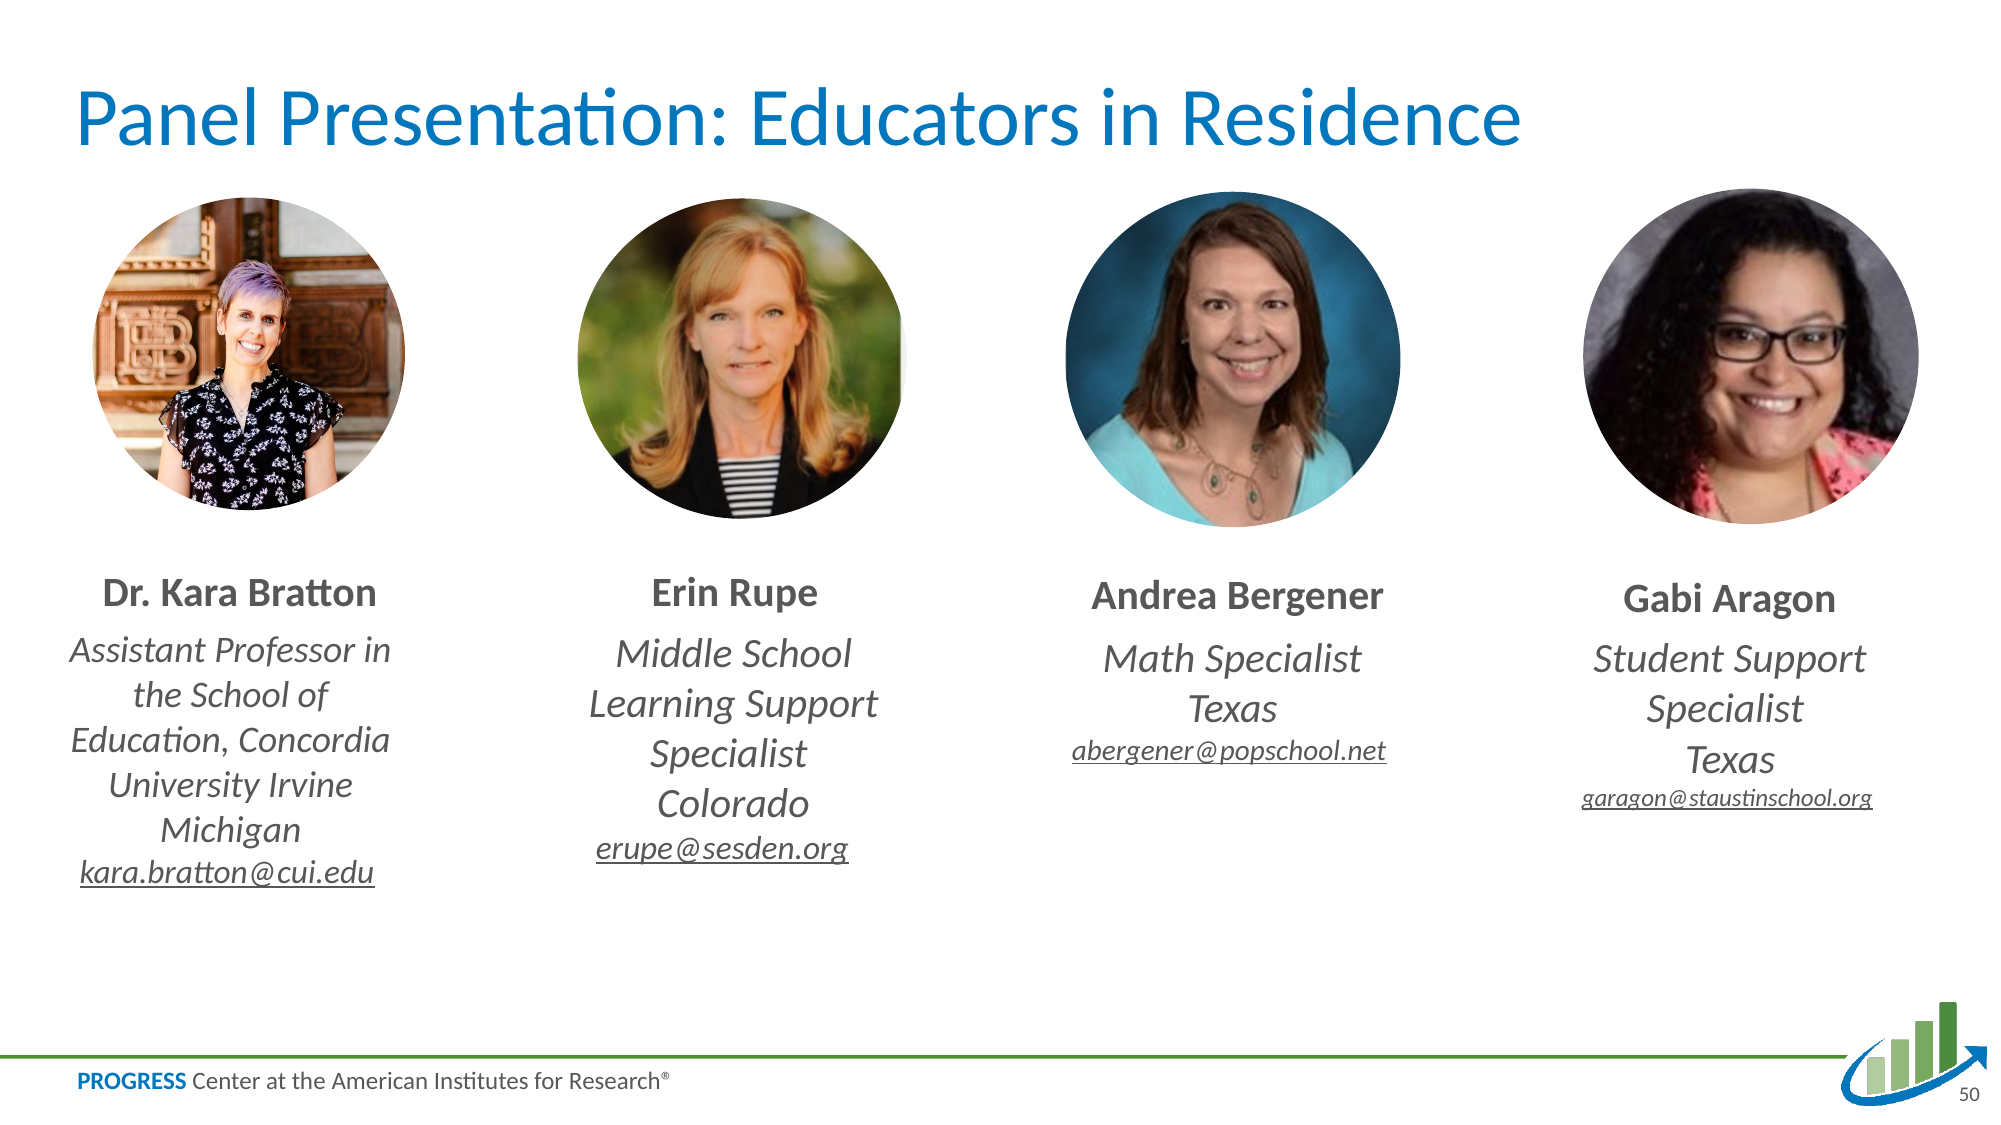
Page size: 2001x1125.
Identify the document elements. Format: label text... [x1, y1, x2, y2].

picture [1583, 188, 1919, 525]
list Andrea Bergener [1072, 567, 1403, 629]
list Middle School Learning Support Specialist Colorado erupe@sesden.org [562, 625, 906, 979]
picture [92, 197, 405, 511]
list Erin Rupe [570, 564, 900, 625]
picture [569, 198, 907, 519]
picture [1064, 191, 1401, 528]
title Panel Presentation: Educators in Residence [75, 0, 1935, 164]
slide_number 50 [1954, 1080, 1980, 1106]
list Math Specialist Texas abergener@popschool.net [1067, 631, 1398, 984]
list Gabi Aragon [1565, 570, 1896, 631]
list Student Support Specialist Texas garagon@staustinschool.org [1565, 631, 1896, 984]
list Assistant Professor in the School of Education, Concordia University Irvine Michigan kara.bratton@cui.edu [65, 625, 396, 978]
picture [1841, 1002, 1987, 1106]
list Dr. Kara Bratton [75, 564, 405, 626]
